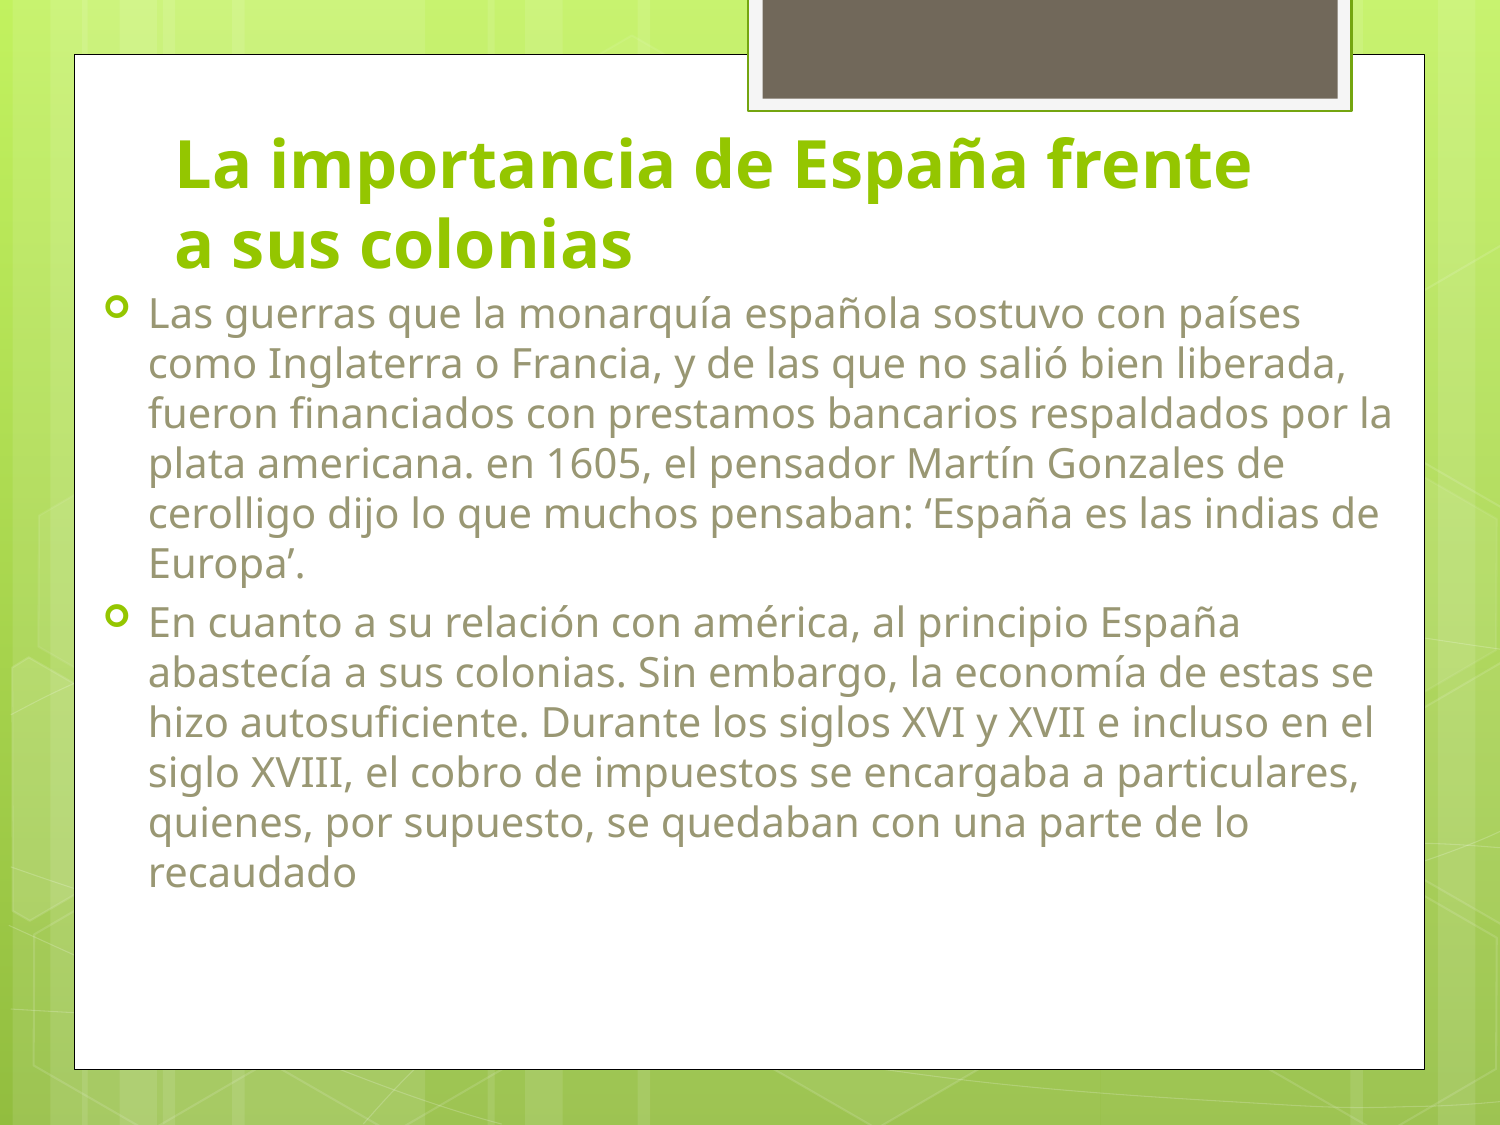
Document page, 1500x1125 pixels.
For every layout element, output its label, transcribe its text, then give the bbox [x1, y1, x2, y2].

title La importancia de España frente a sus colonias [159, 101, 1312, 278]
list Las guerras que la monarquía española sostuvo con países como Inglaterra o Francia, y de las que no salió bien liberada, fueron financiados con prestamos bancarios respaldados por la plata americana. en 1605, el pensador Martín Gonzales de cerolligo dijo lo que muchos pensaban: ‘España es las indias de Europa’. En cuanto a su relación con américa, al principio España abastecía a sus colonias. Sin embargo, la economía de estas se hizo autosuficiente. Durante los siglos XVI y XVII e incluso en el siglo XVIII, el cobro de impuestos se encargaba a particulares, quienes, por supuesto, se quedaban con una parte de lo recaudado [76, 278, 1424, 1071]
